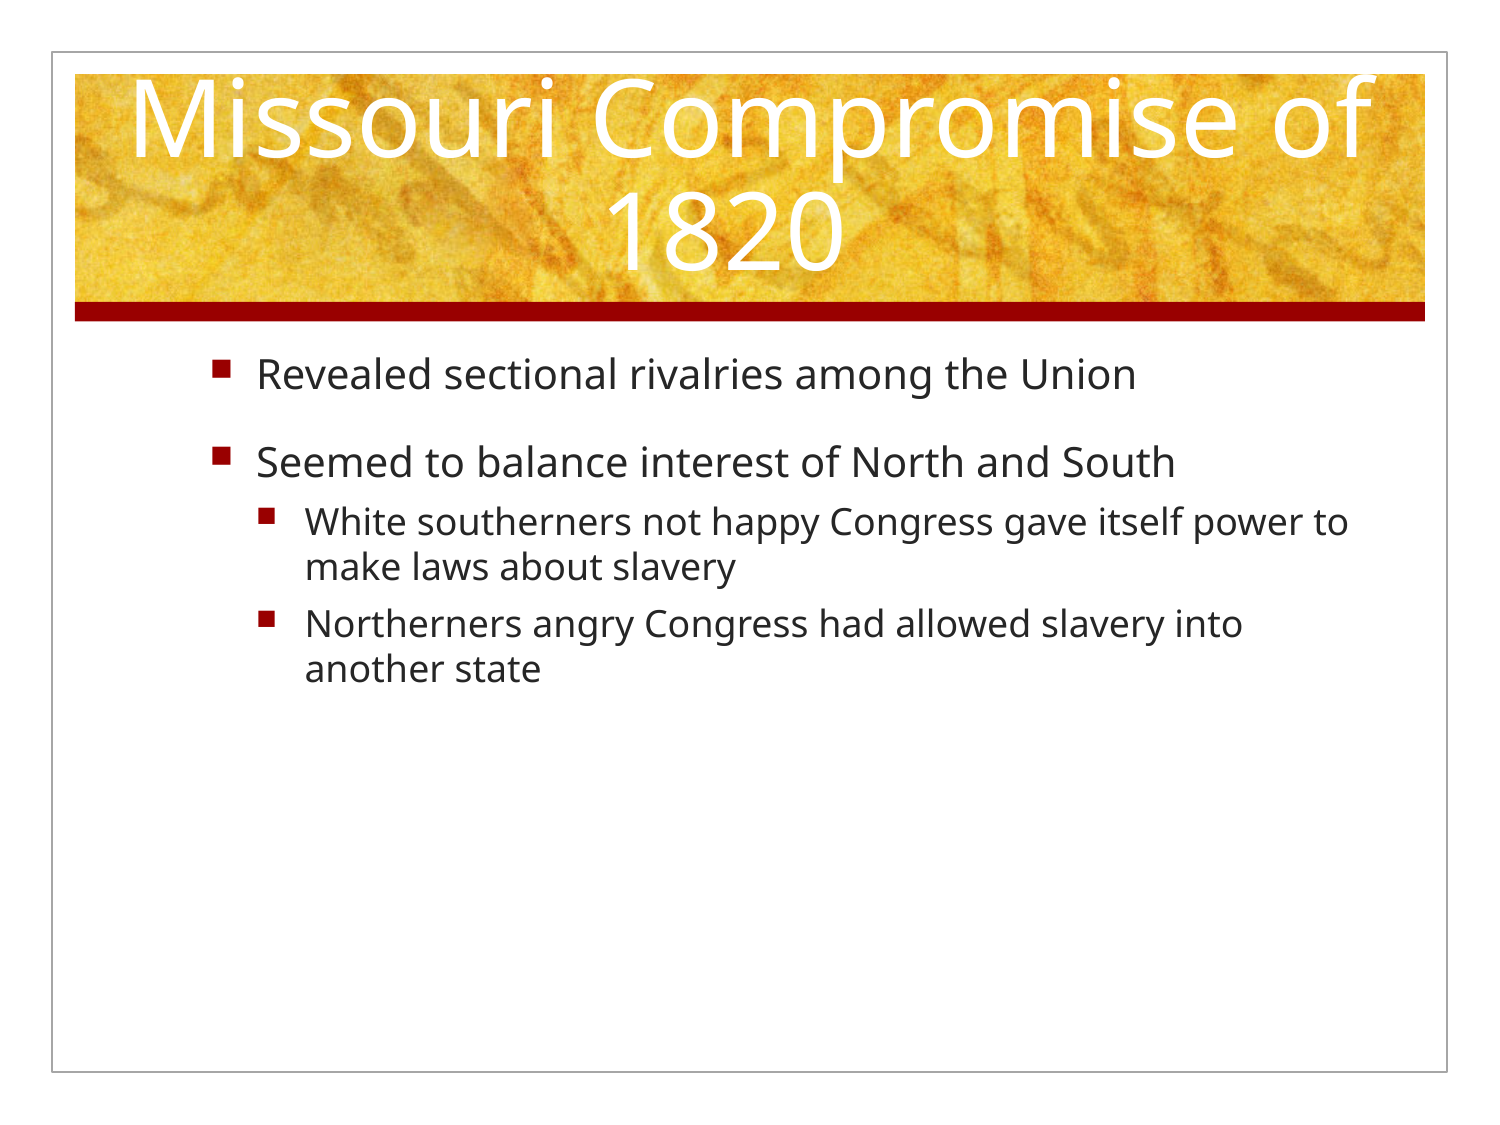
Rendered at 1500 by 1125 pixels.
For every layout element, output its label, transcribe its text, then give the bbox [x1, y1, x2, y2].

picture [75, 74, 1425, 301]
title Missouri Compromise of 1820 [108, 74, 1392, 292]
list Revealed sectional rivalries among the Union Seemed to balance interest of North and South White southerners not happy Congress gave itself power to make laws about slavery Northerners angry Congress had allowed slavery into another state [194, 340, 1392, 1005]
